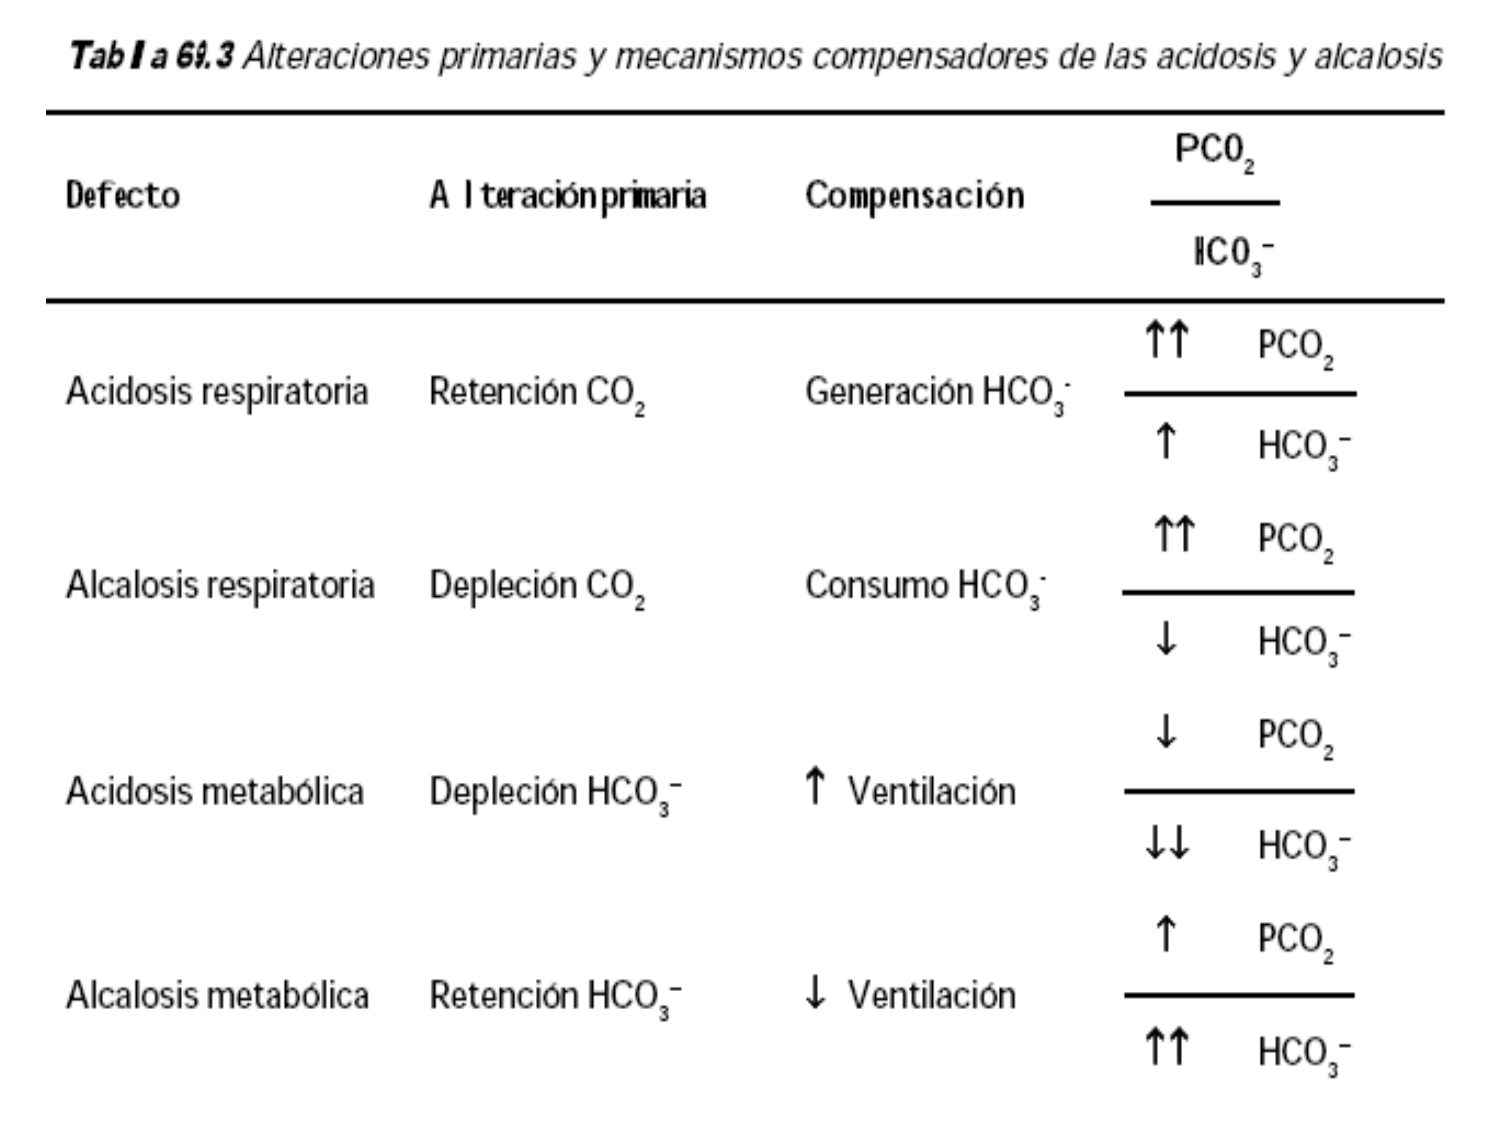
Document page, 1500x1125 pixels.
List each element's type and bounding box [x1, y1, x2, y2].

list [46, 23, 1454, 1102]
